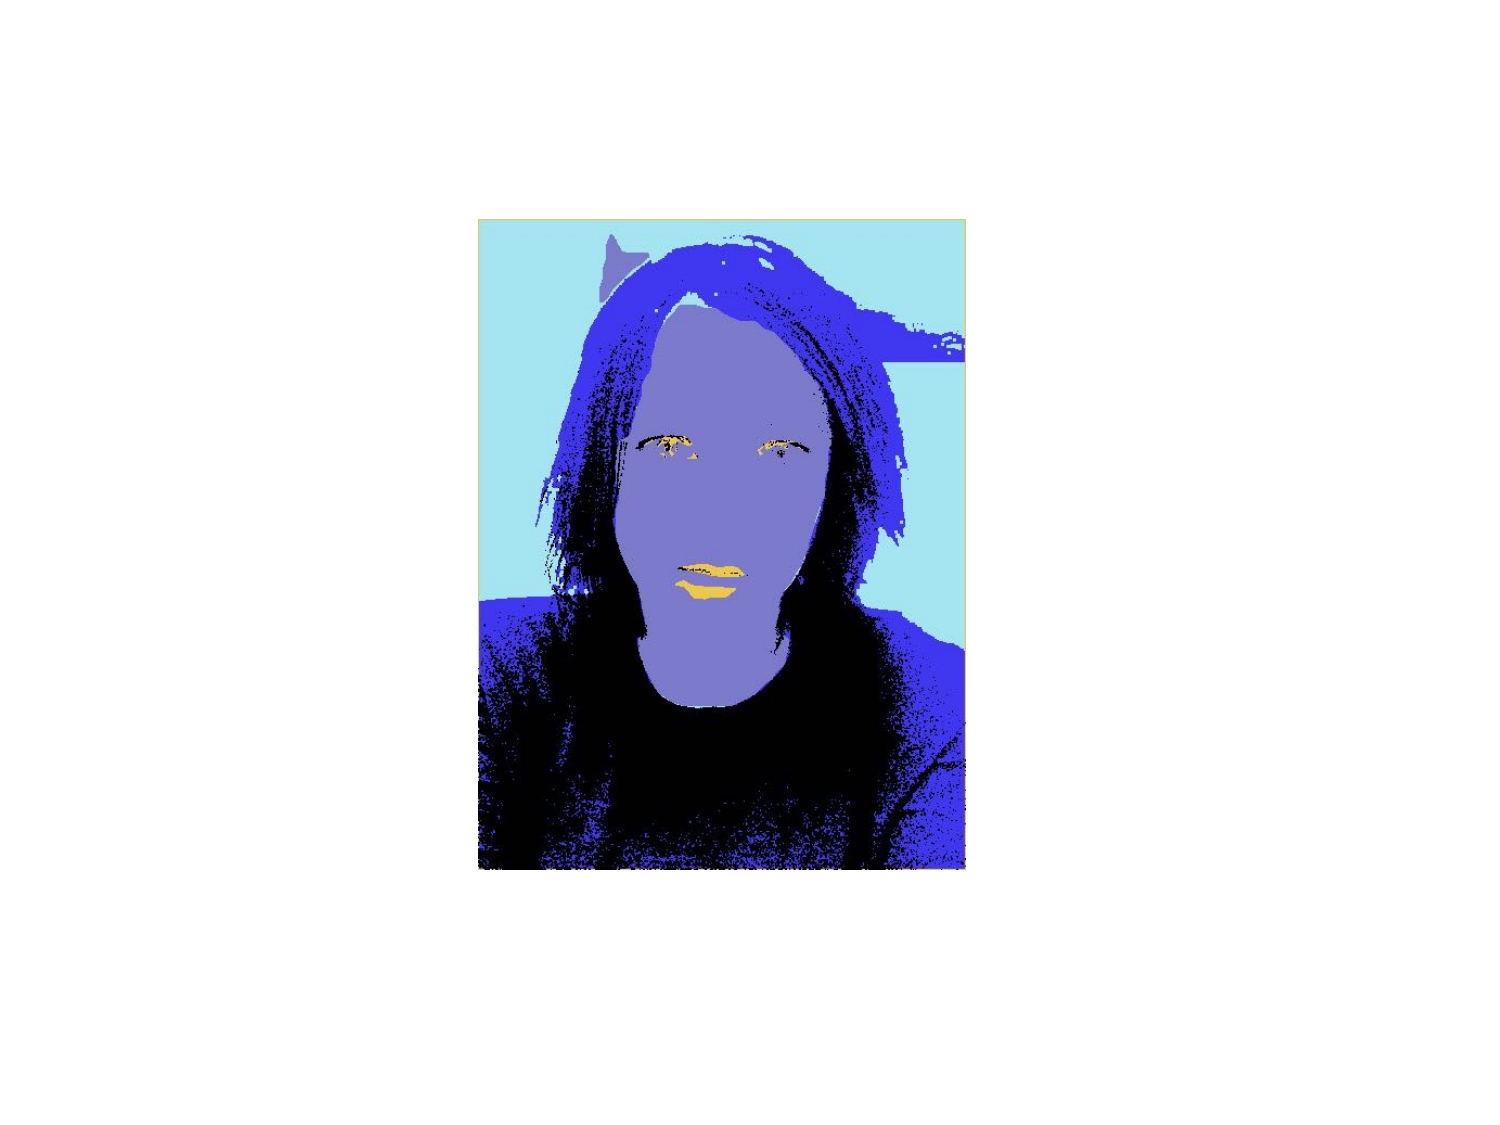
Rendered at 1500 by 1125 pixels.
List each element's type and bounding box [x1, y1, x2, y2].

picture [478, 219, 966, 870]
